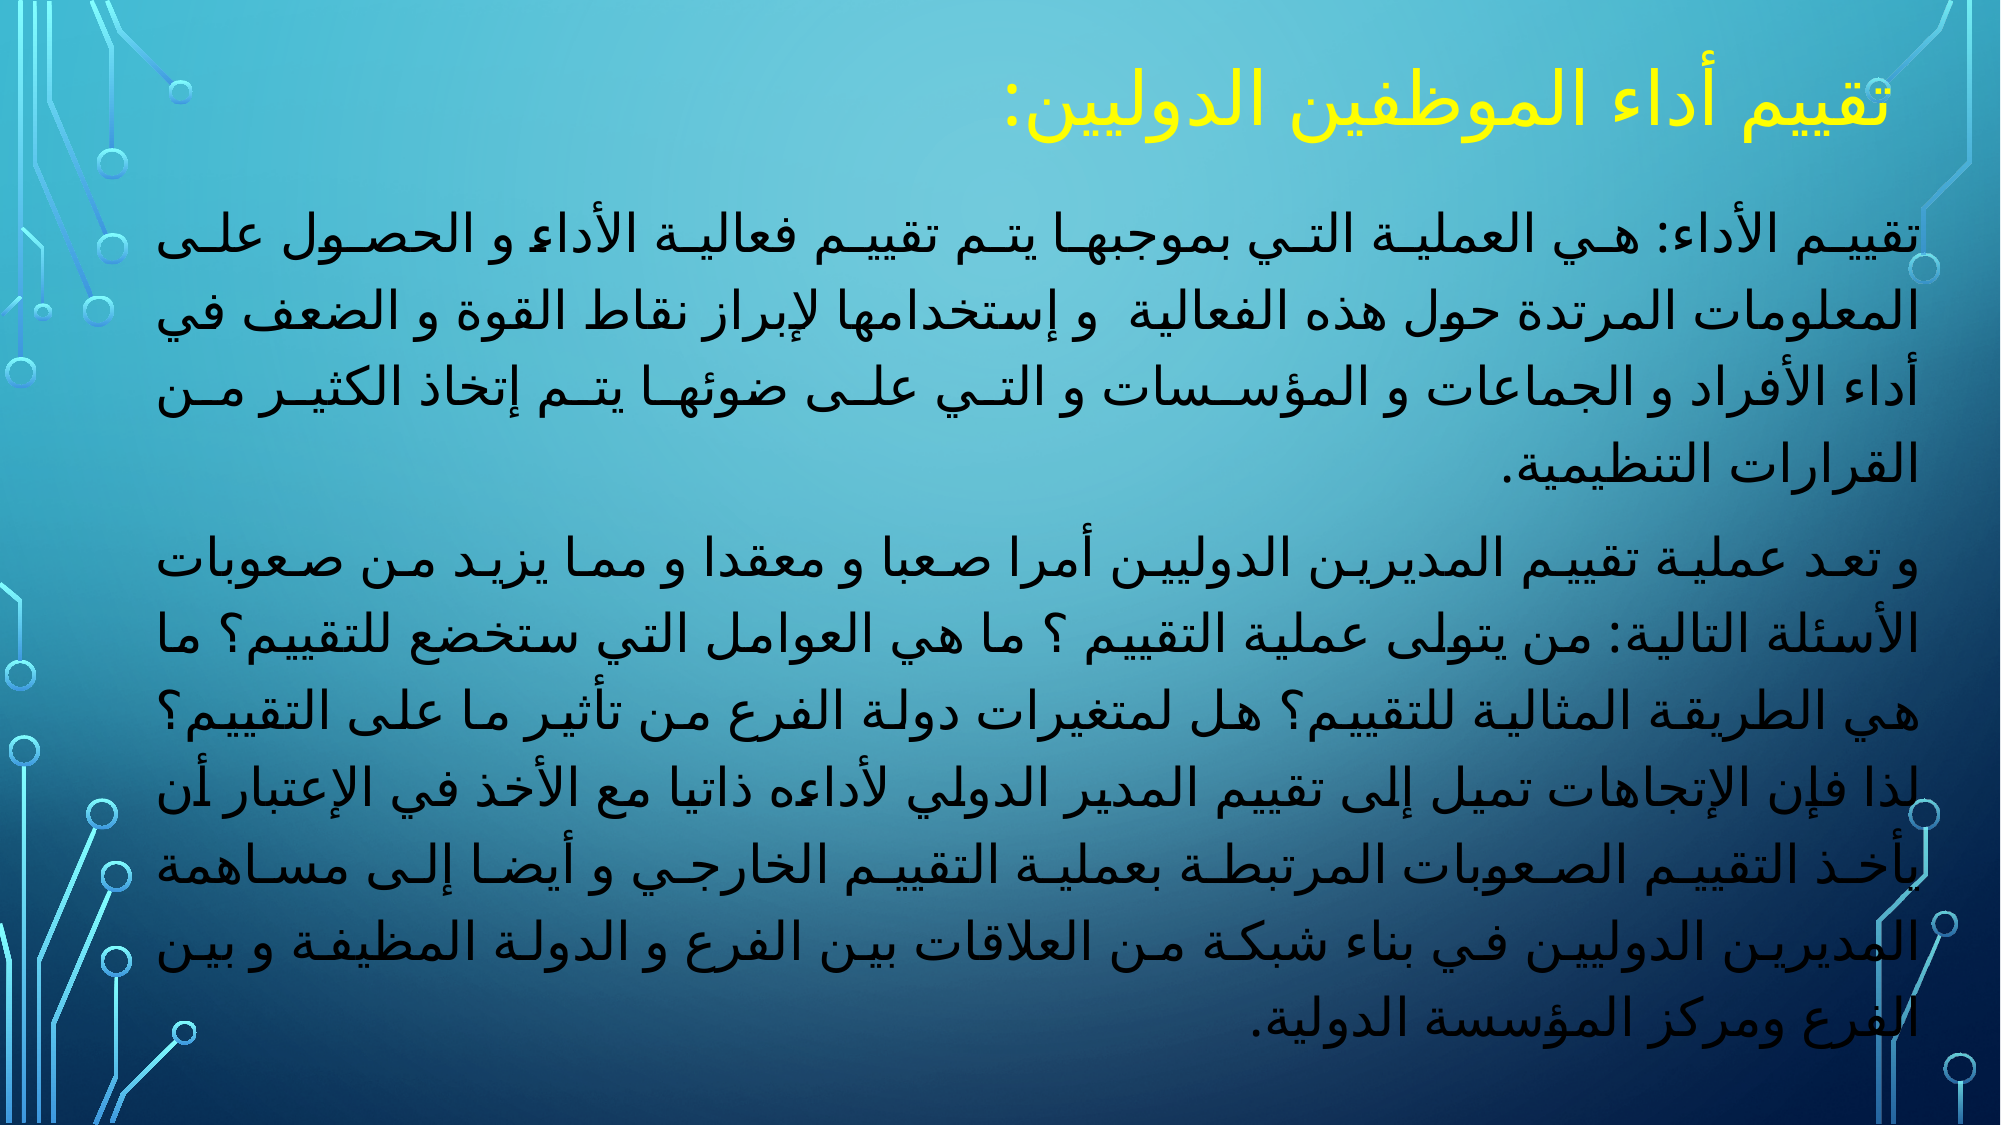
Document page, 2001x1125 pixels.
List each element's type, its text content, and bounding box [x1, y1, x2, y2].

list تقييم الأداء: هي العملية التي بموجبها يتم تقييم فعالية الأداء و الحصول على المعلومات المرتدة حول هذه الفعالية و إستخدامها لإبراز نقاط القوة و الضعف في أداء الأفراد و الجماعات و المؤسسات و التي على ضوئها يتم إتخاذ الكثير من القرارات التنظيمية. و تعد عملية تقييم المديرين الدوليين أمرا صعبا و معقدا و مما يزيد من صعوبات الأسئلة التالية: من يتولى عملية التقييم ؟ ما هي العوامل التي ستخضع للتقييم؟ ما هي الطريقة المثالية للتقييم؟ هل لمتغيرات دولة الفرع من تأثير ما على التقييم؟ لذا فإن الإتجاهات تميل إلى تقييم المدير الدولي لأداءه ذاتيا مع الأخذ في الإعتبار أن يأخذ التقييم الصعوبات المرتبطة بعملية التقييم الخارجي و أيضا إلى مساهمة المديرين الدوليين في بناء شبكة من العلاقات بين الفرع و الدولة المظيفة و بين الفرع ومركز المؤسسة الدولية. [140, 178, 1937, 1072]
title تقييم أداء الموظفين الدوليين: [377, 0, 1910, 178]
